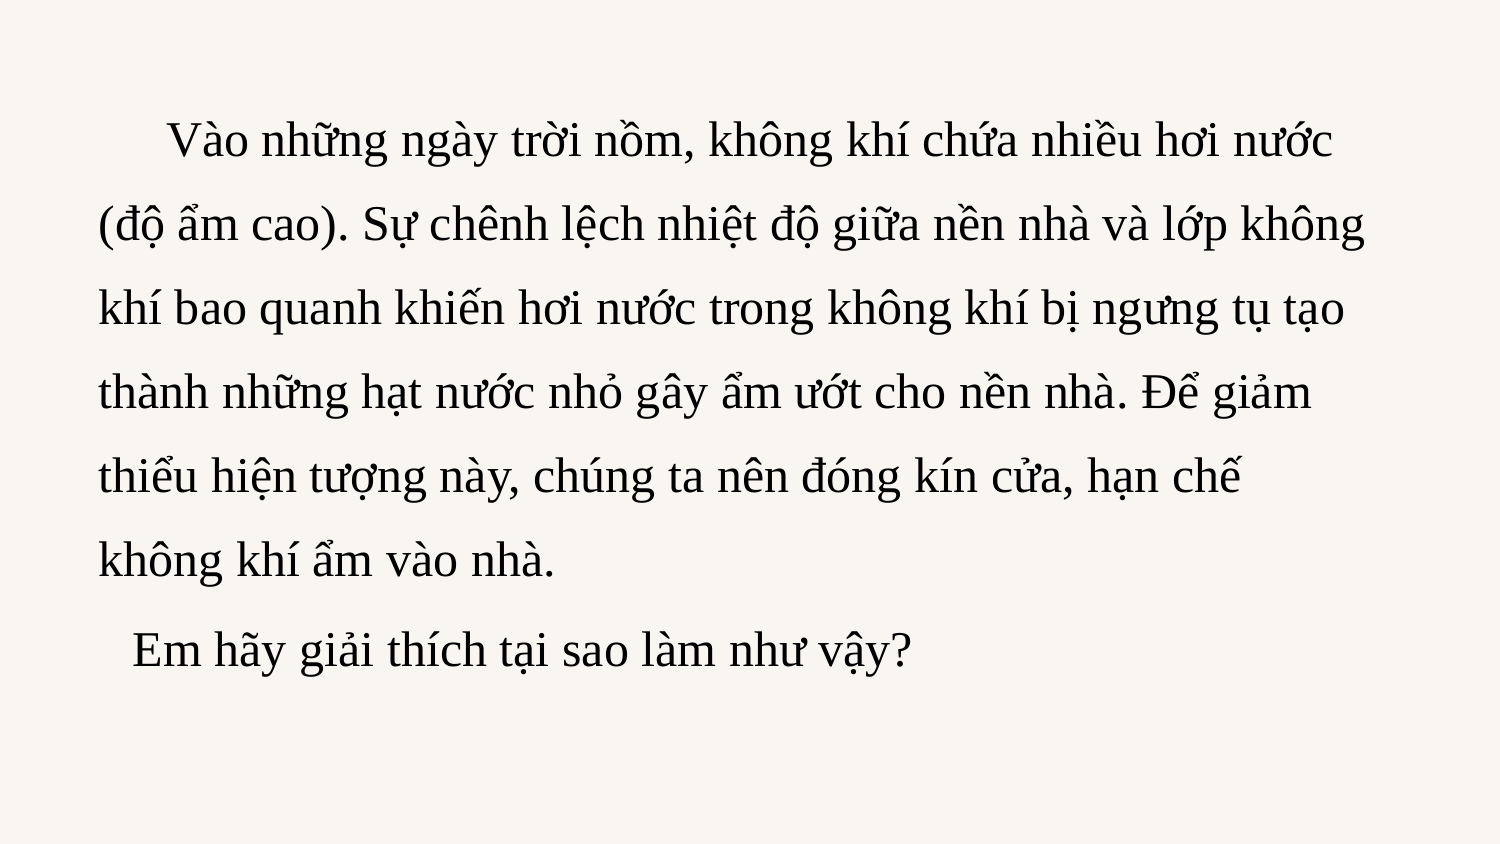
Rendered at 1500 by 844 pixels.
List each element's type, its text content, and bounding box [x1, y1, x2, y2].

text_box Vào những ngày trời nồm, không khí chứa nhiều hơi nước (độ ẩm cao). Sự chênh lệch nhiệt độ giữa nền nhà và lớp không khí bao quanh khiến hơi nước trong không khí bị ngưng tụ tạo thành những hạt nước nhỏ gây ẩm ướt cho nền nhà. Để giảm thiểu hiện tượng này, chúng ta nên đóng kín cửa, hạn chế không khí ẩm vào nhà. Em hãy giải thích tại sao làm như vậy? [98, 82, 1367, 683]
